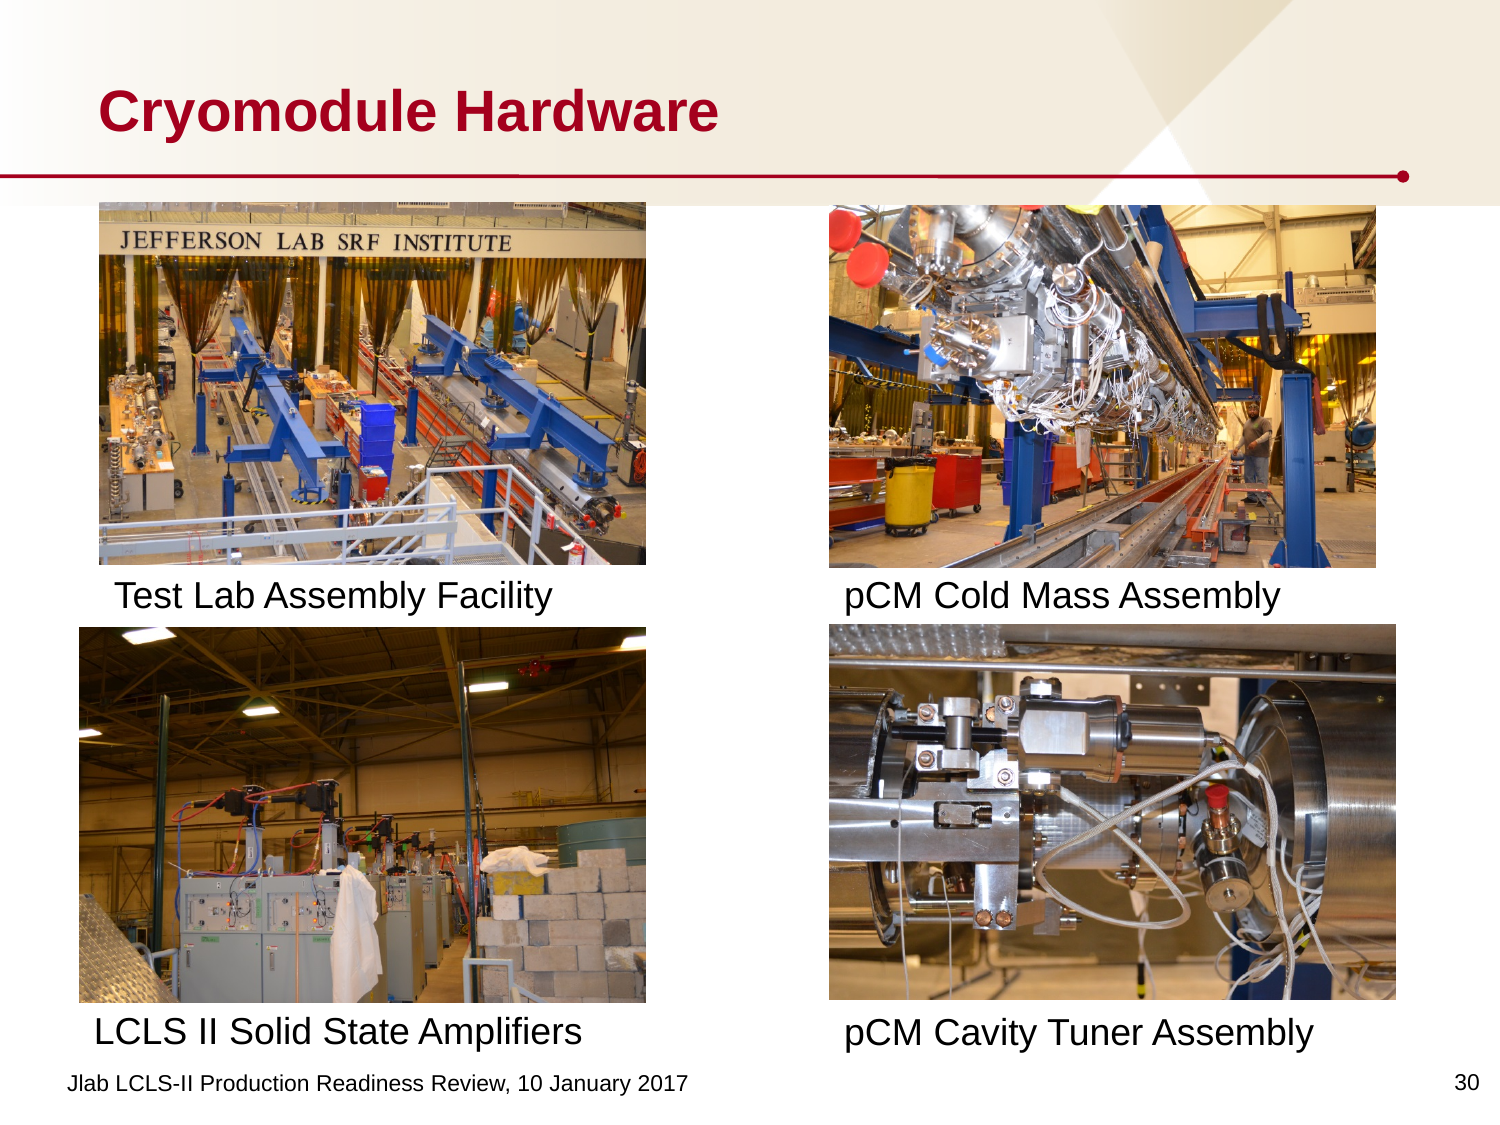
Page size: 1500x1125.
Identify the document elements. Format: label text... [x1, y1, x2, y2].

text_box Cryomodule Hardware [99, 19, 1429, 144]
picture [829, 624, 1396, 1000]
text_box Test Lab Assembly Facility [99, 564, 666, 624]
text_box pCM Cold Mass Assembly [829, 564, 1396, 624]
picture [0, 0, 1500, 568]
slide_number 30 [1442, 1036, 1495, 1125]
text_box LCLS II Solid State Amplifiers [79, 1008, 646, 1060]
picture [78, 627, 646, 1003]
text_box pCM Cavity Tuner Assembly [829, 1005, 1396, 1061]
footer Jlab LCLS-II Production Readiness Review, 10 January 2017 [52, 1061, 712, 1113]
